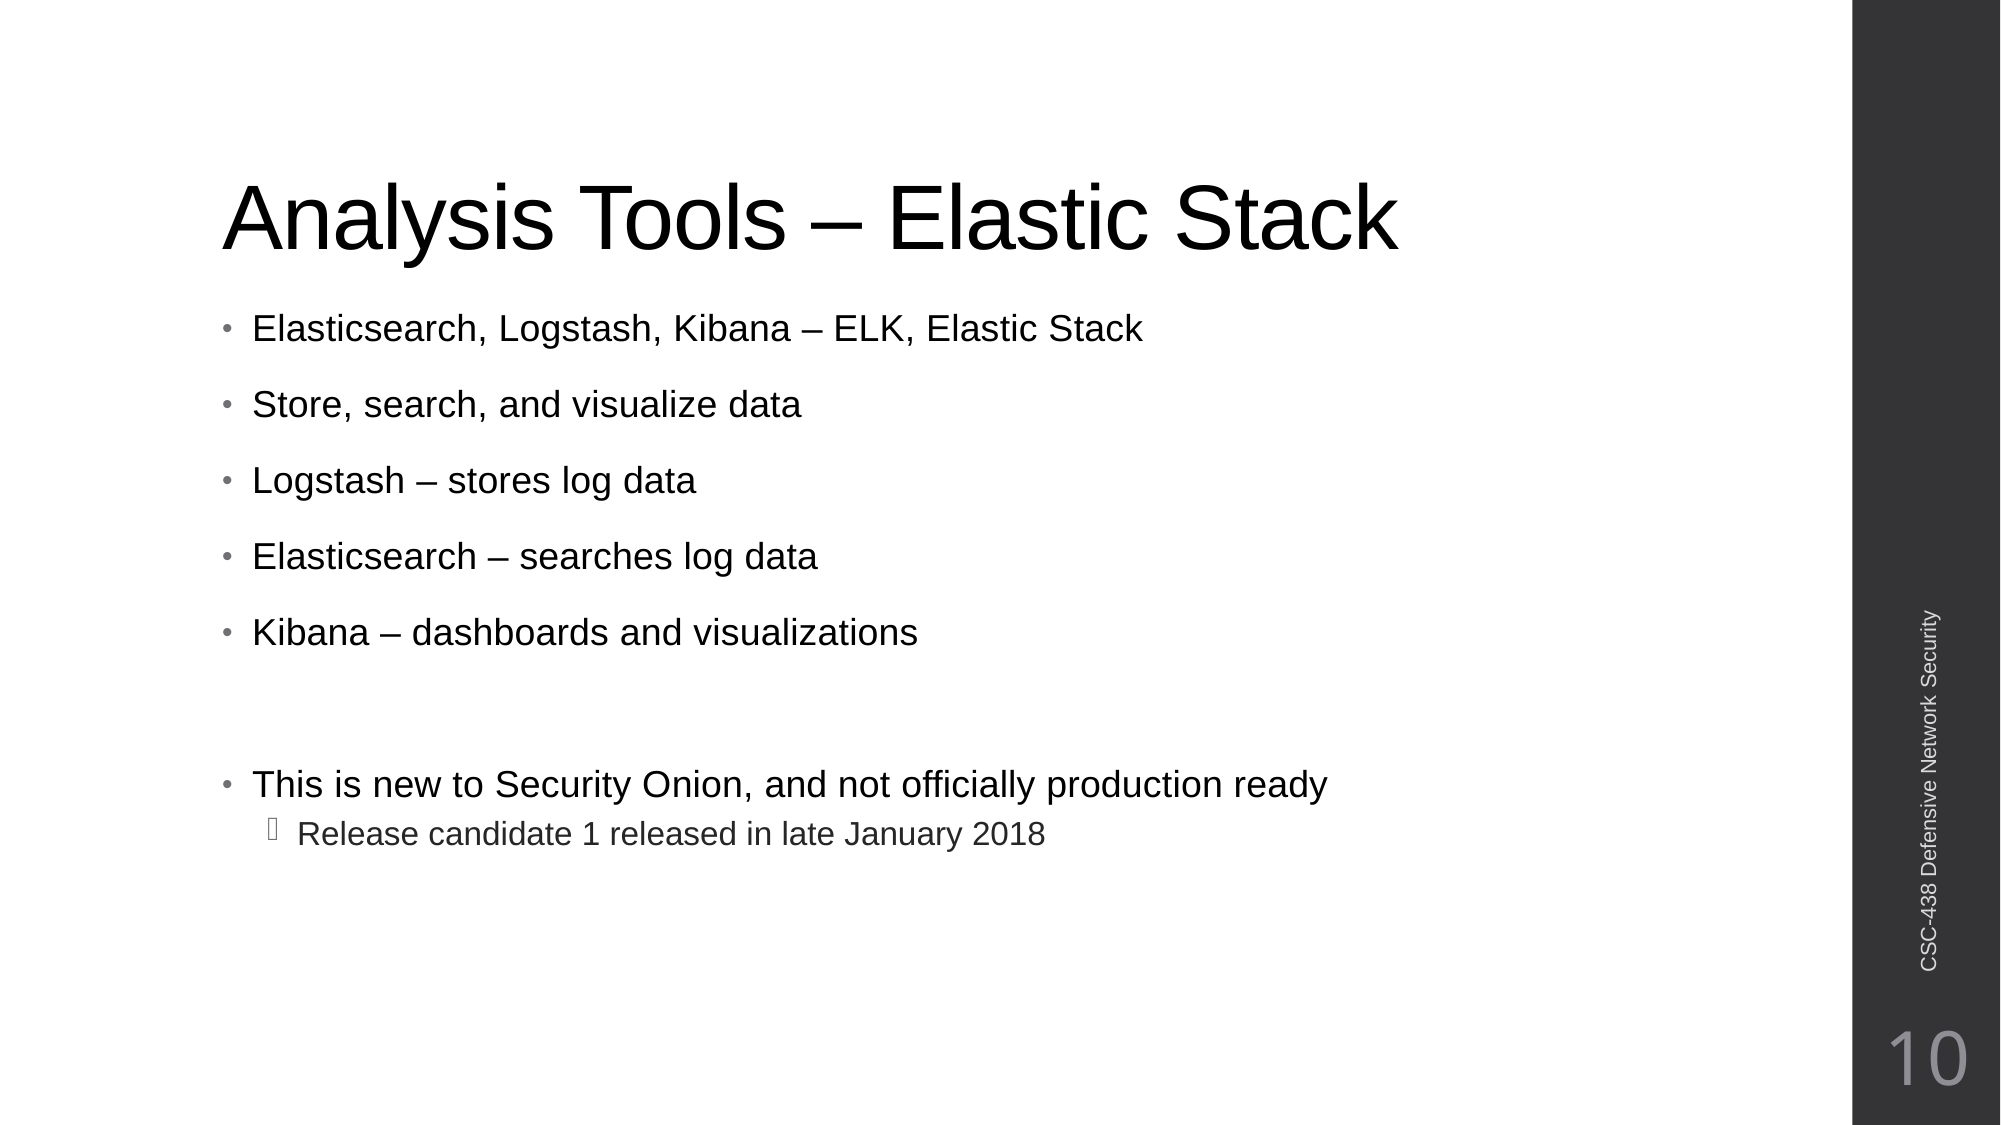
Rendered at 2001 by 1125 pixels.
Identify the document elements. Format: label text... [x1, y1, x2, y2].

slide_number 10 [1852, 1012, 2000, 1110]
title Analysis Tools – Elastic Stack [206, 60, 1797, 278]
list Elasticsearch, Logstash, Kibana – ELK, Elastic Stack Store, search, and visualize data Logstash – stores log data Elasticsearch – searches log data Kibana – dashboards and visualizations This is new to Security Onion, and not officially production ready Release candidate 1 released in late January 2018 [206, 299, 1617, 1014]
footer CSC-438 Defensive Network Security [1897, 400, 1958, 988]
